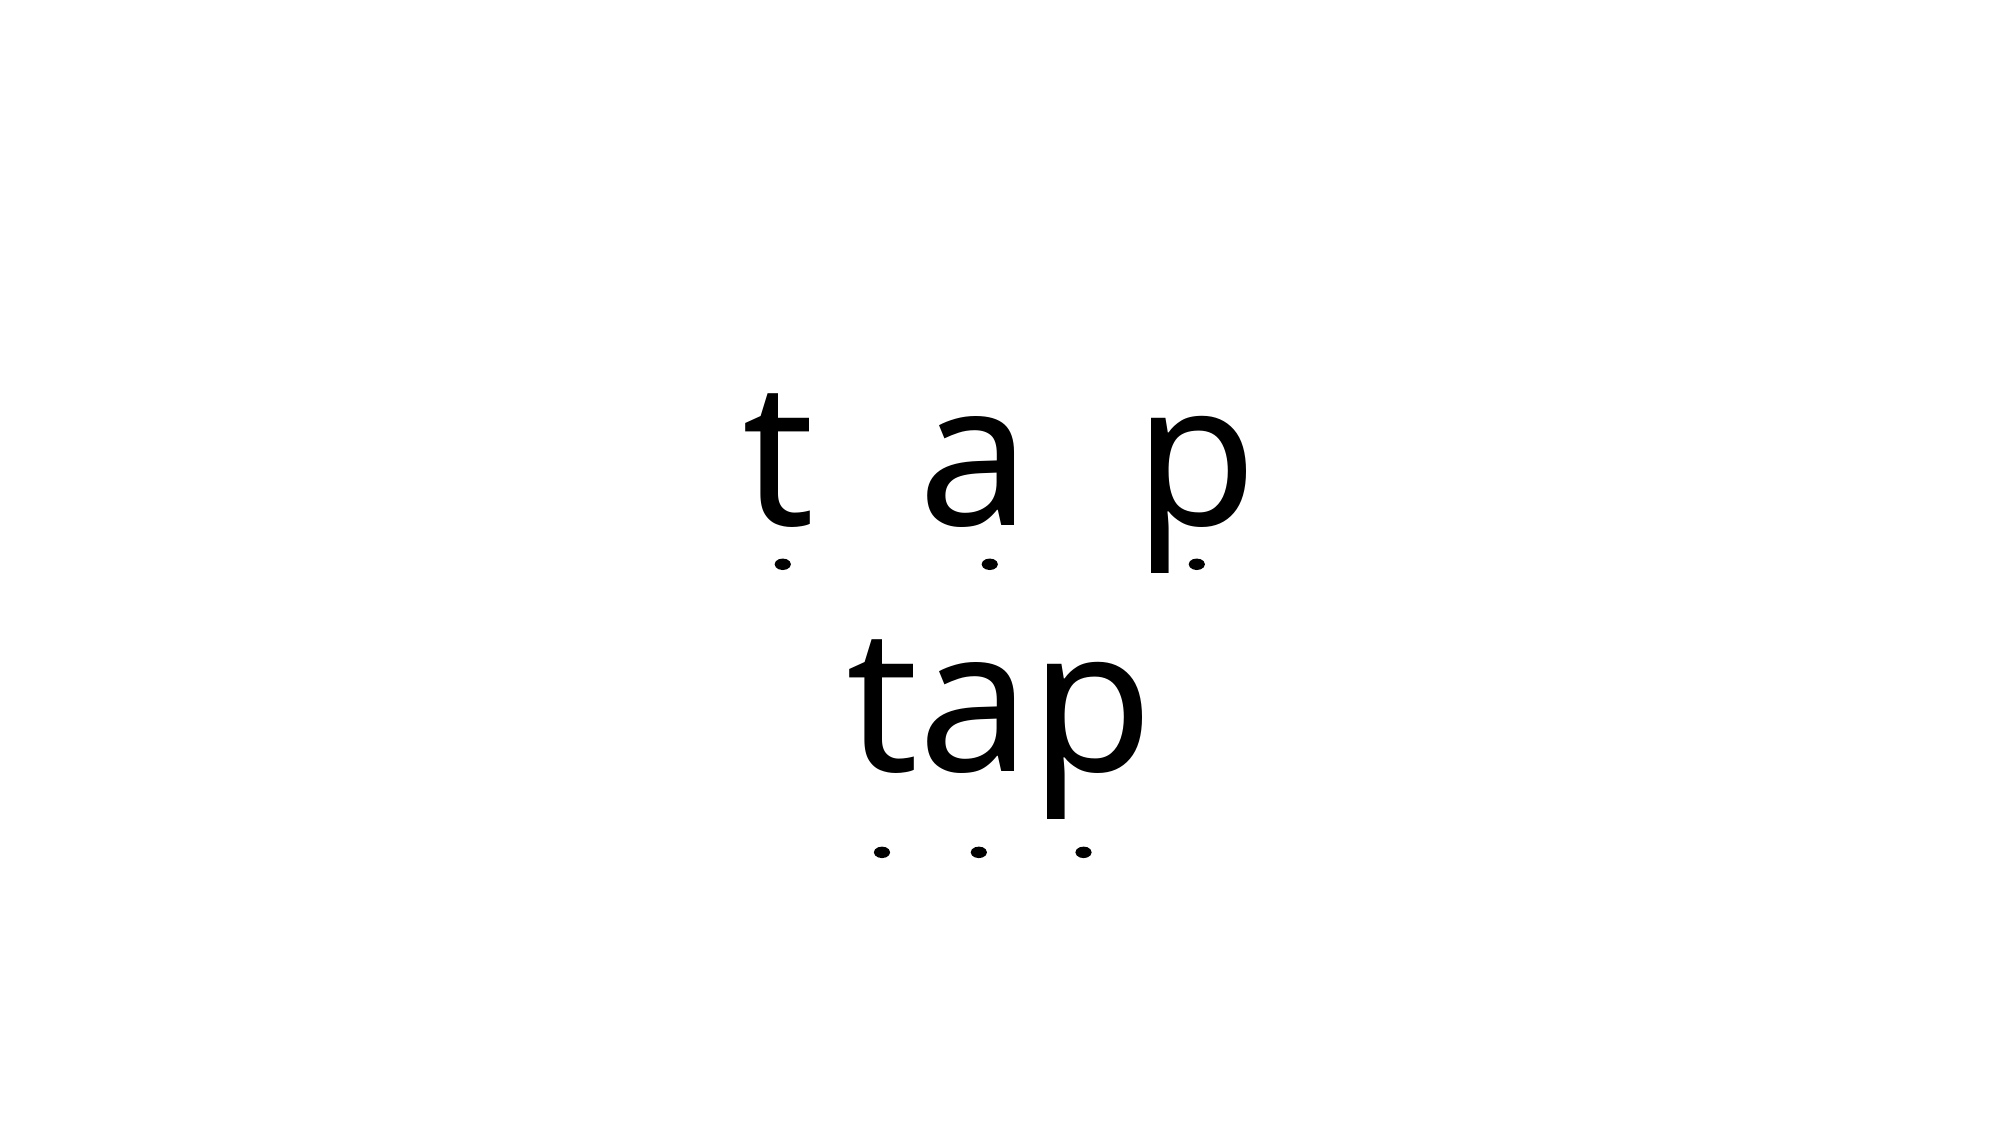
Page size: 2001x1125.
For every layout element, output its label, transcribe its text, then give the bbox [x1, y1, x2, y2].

text_box [970, 846, 987, 859]
text_box [1075, 846, 1092, 859]
text_box [1188, 558, 1205, 571]
text_box [981, 558, 998, 571]
text_box [774, 558, 791, 571]
subtitle tap [249, 590, 1750, 863]
text_box [873, 846, 891, 859]
title t a p [249, 184, 1750, 576]
